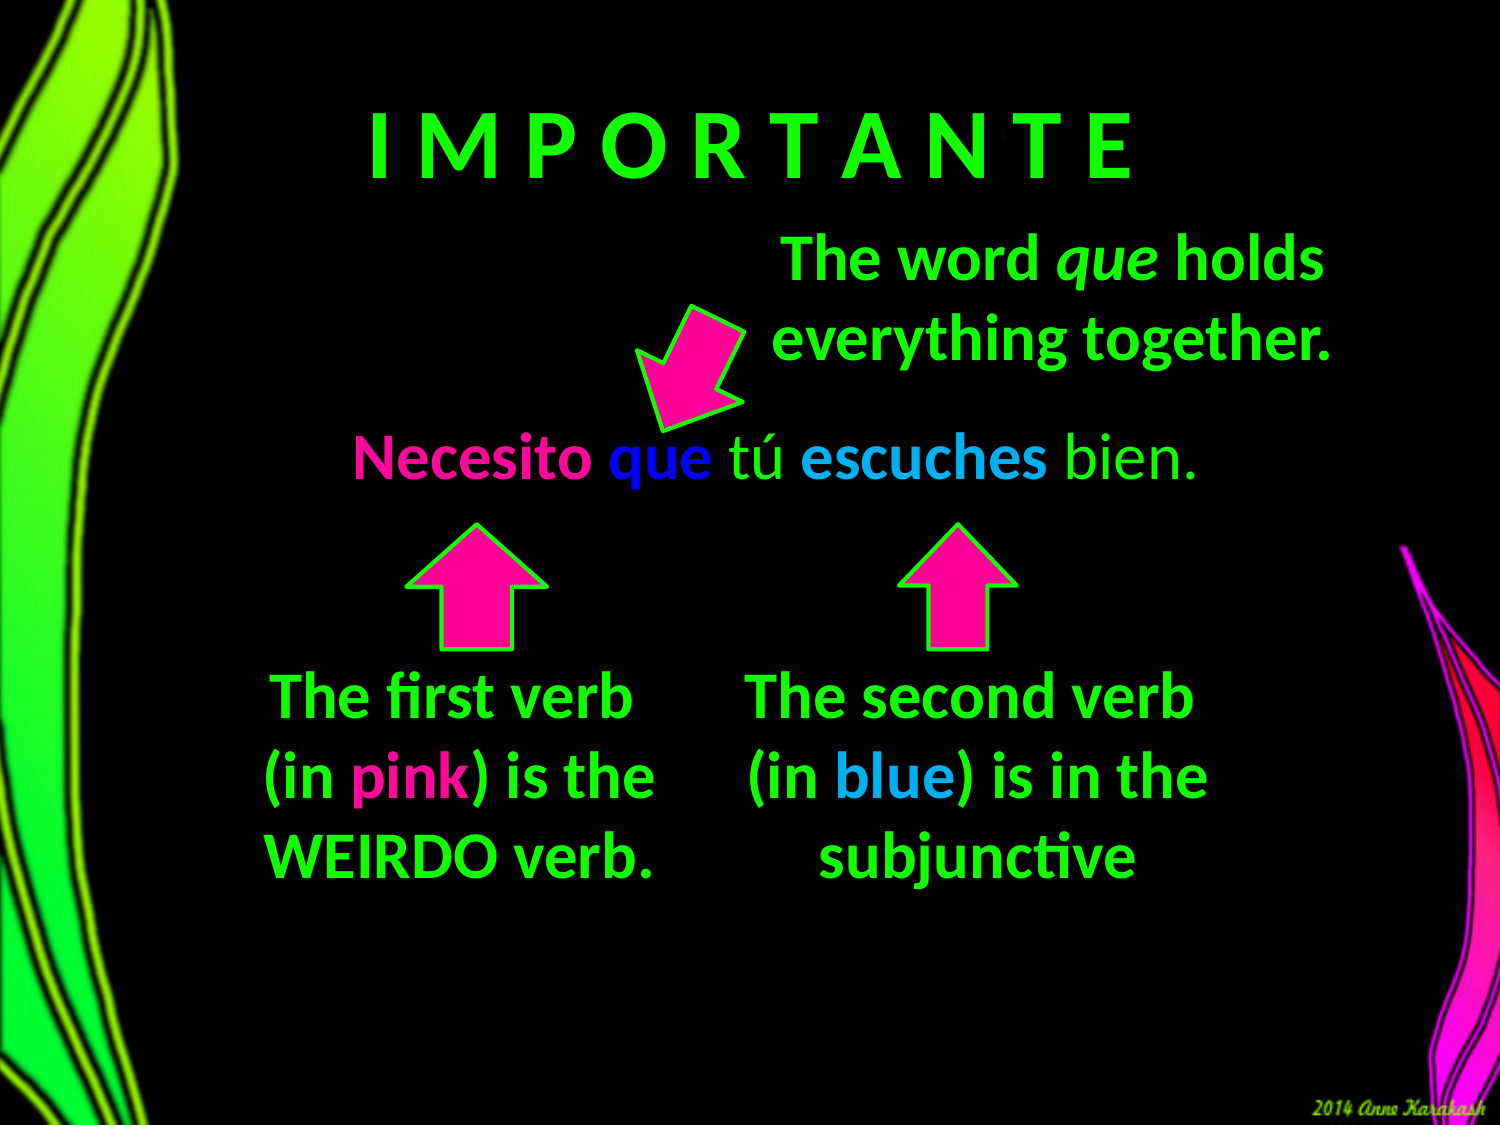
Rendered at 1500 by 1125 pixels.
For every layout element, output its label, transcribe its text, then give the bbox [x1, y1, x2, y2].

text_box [187, 523, 732, 1065]
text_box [690, 523, 1266, 904]
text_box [609, 206, 1496, 438]
title I M P O R T A N T E [75, 45, 1425, 233]
picture [0, 0, 1500, 1125]
list Necesito que tú escuches bien. [94, 311, 1458, 562]
